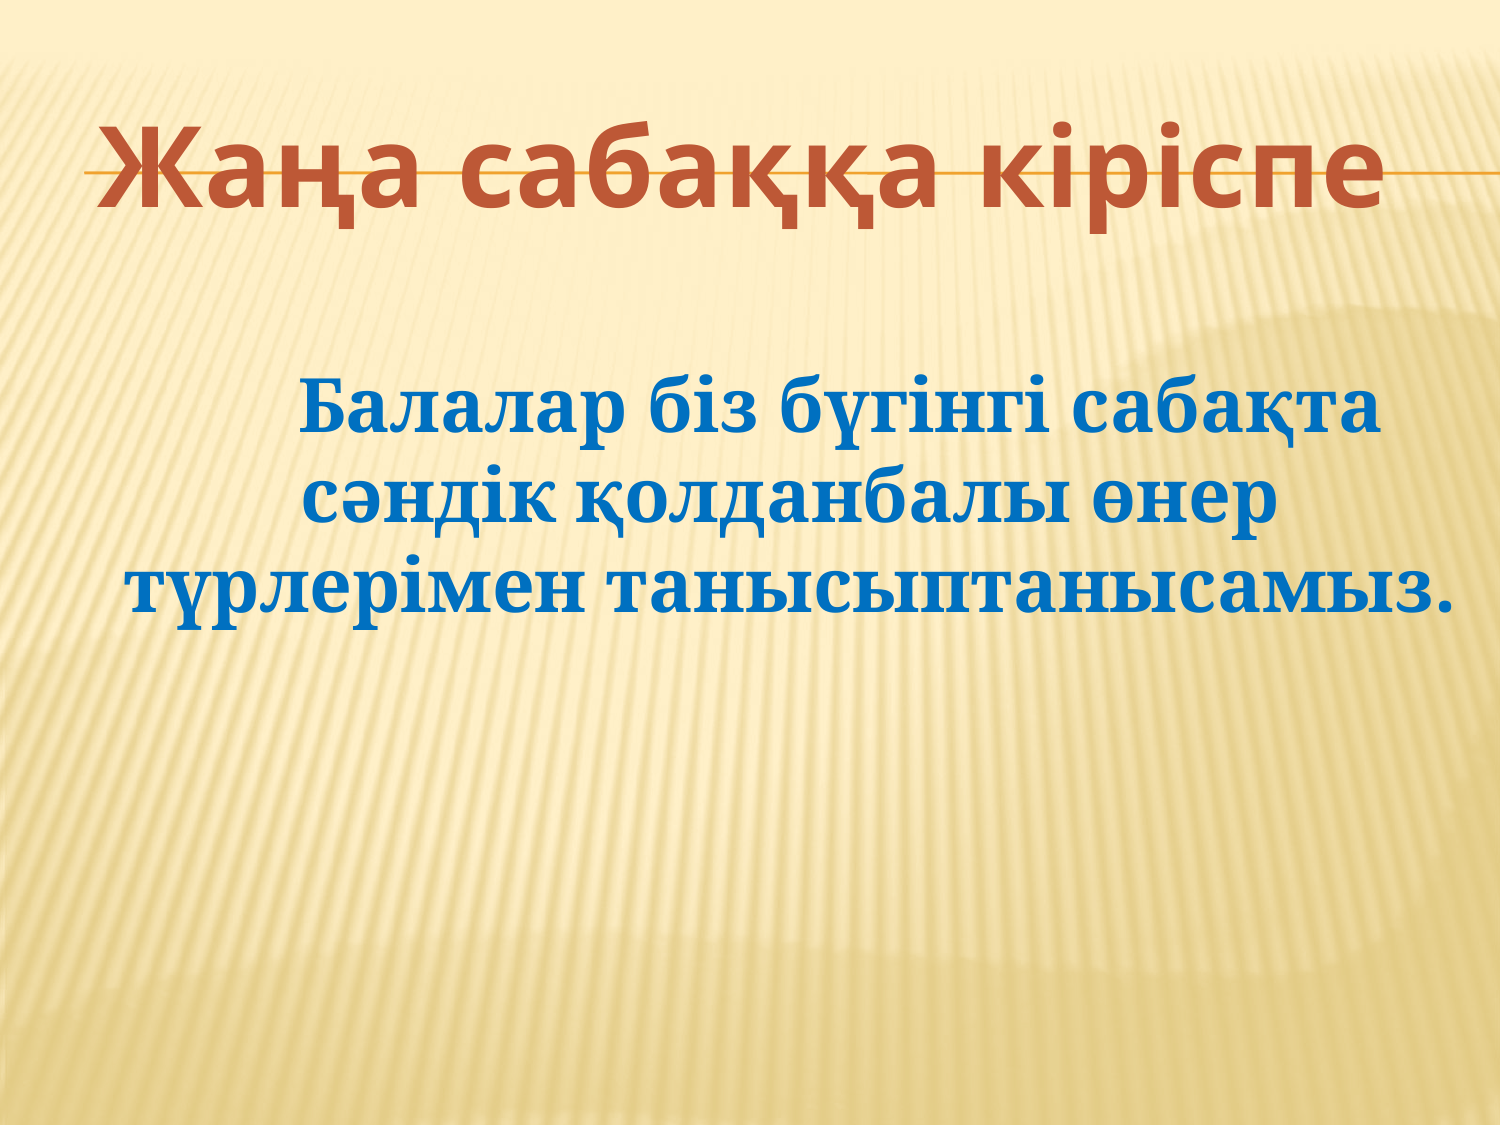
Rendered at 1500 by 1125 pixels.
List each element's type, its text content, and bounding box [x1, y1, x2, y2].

text_box Жаңа сабаққа кіріспе [62, 87, 1425, 238]
list Балалар біз бүгінгі сабақта сәндік қолданбалы өнер түрлерімен танысыптанысамыз. [50, 254, 1475, 998]
